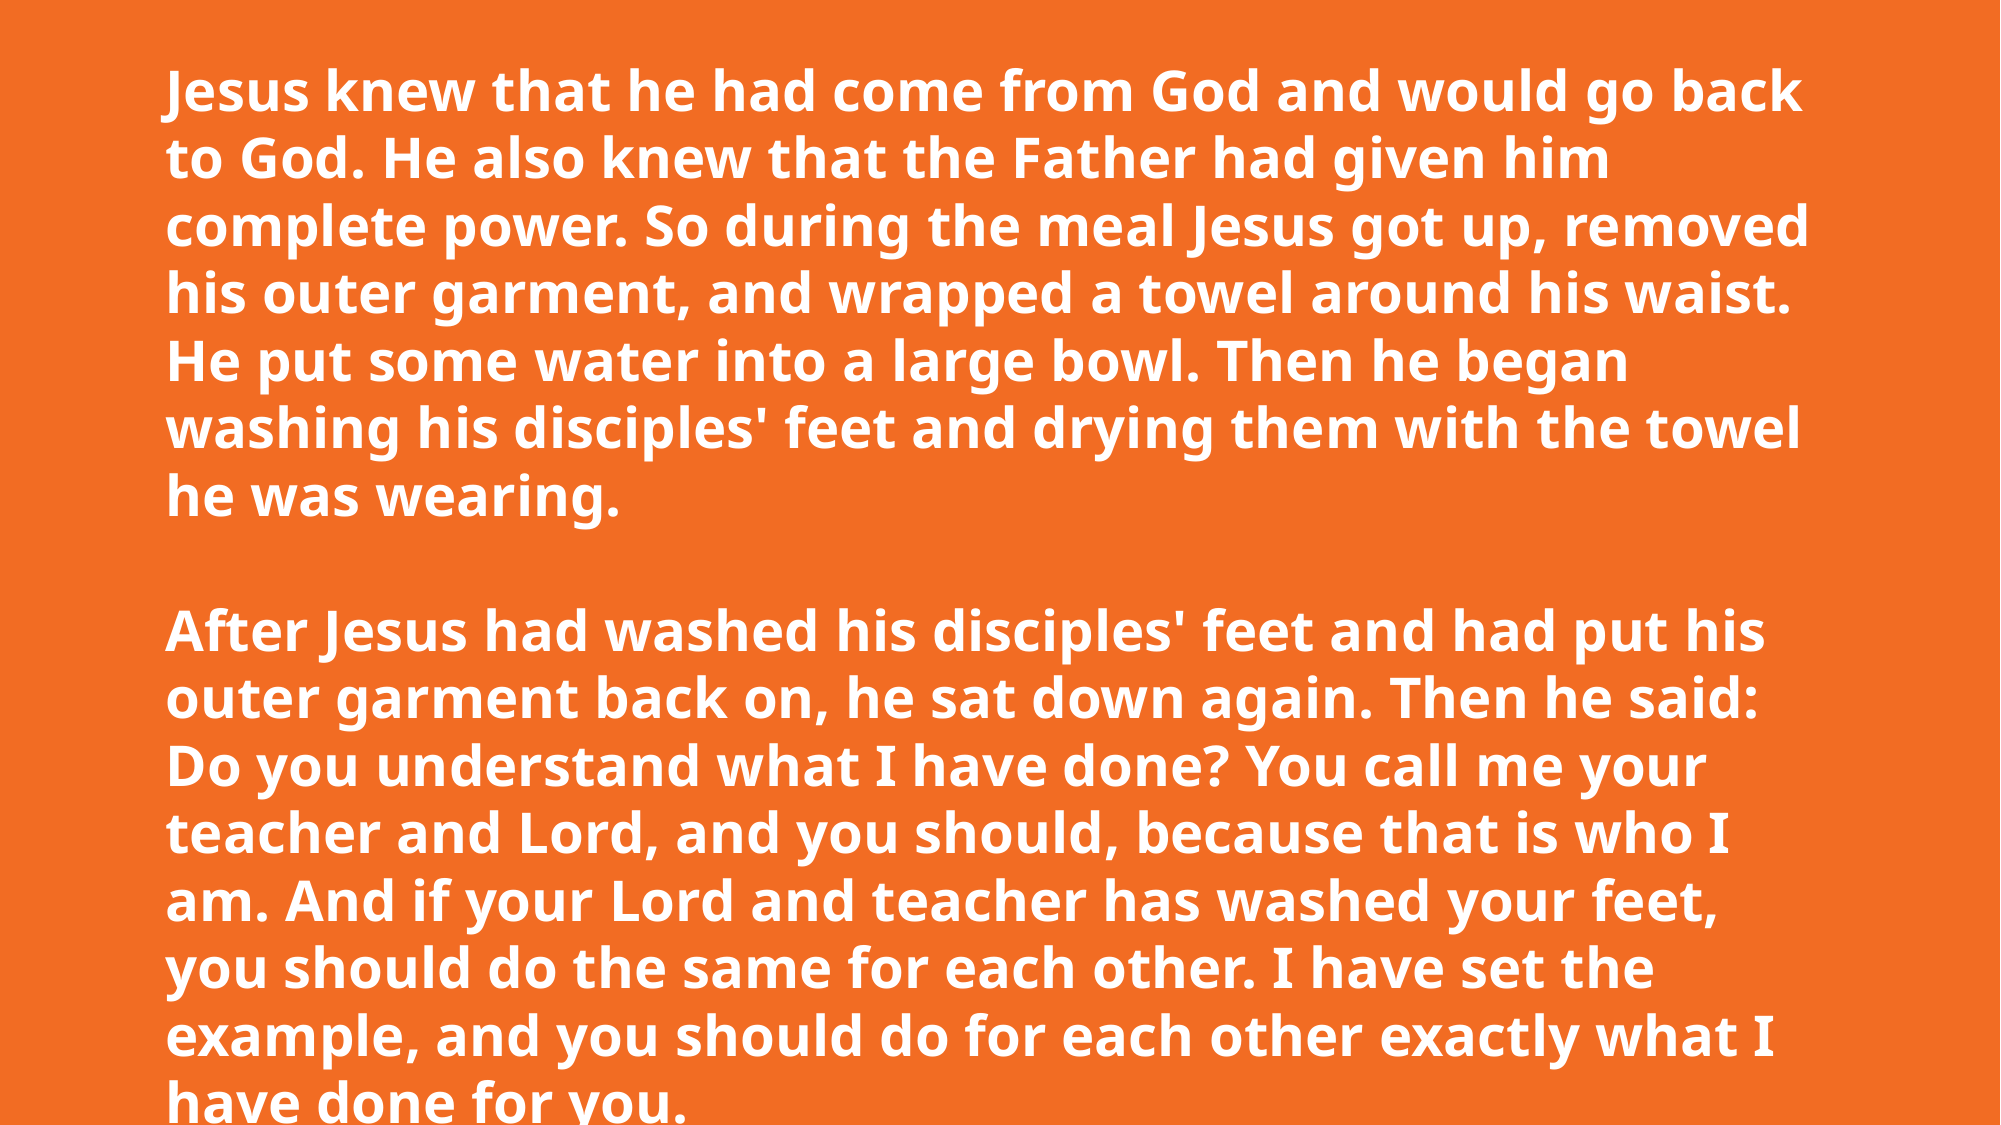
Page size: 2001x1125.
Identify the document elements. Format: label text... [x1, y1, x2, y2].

text_box Jesus knew that he had come from God and would go back to God. He also knew that the Father had given him complete power. So during the meal Jesus got up, removed his outer garment, and wrapped a towel around his waist. He put some water into a large bowl. Then he began washing his disciples' feet and drying them with the towel he was wearing. After Jesus had washed his disciples' feet and had put his outer garment back on, he sat down again. Then he said: Do you understand what I have done? You call me your teacher and Lord, and you should, because that is who I am. And if your Lord and teacher has washed your feet, you should do the same for each other. I have set the example, and you should do for each other exactly what I have done for you. John 13:3-5, 12-15 (CEV) [150, 47, 1850, 1125]
